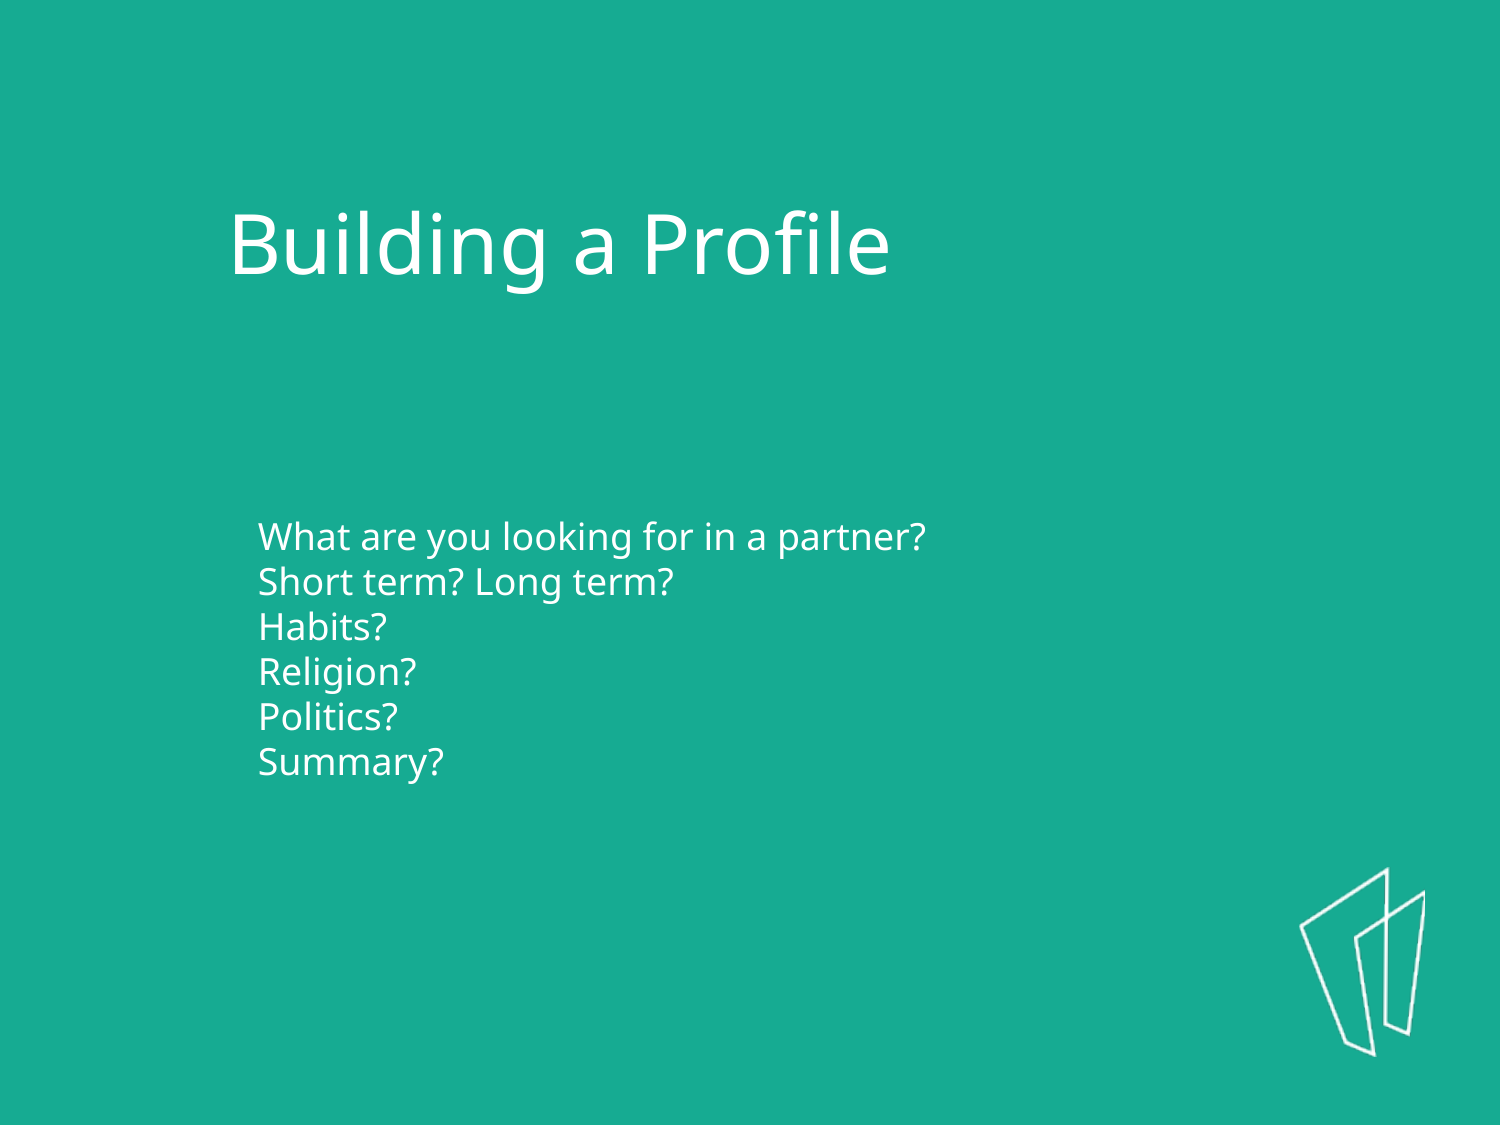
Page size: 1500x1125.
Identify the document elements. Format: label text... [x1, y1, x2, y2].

list Building a Profile [212, 184, 1324, 329]
text_box What are you looking for in a partner? Short term? Long term? Habits? Religion? Politics? Summary? [243, 505, 1116, 836]
